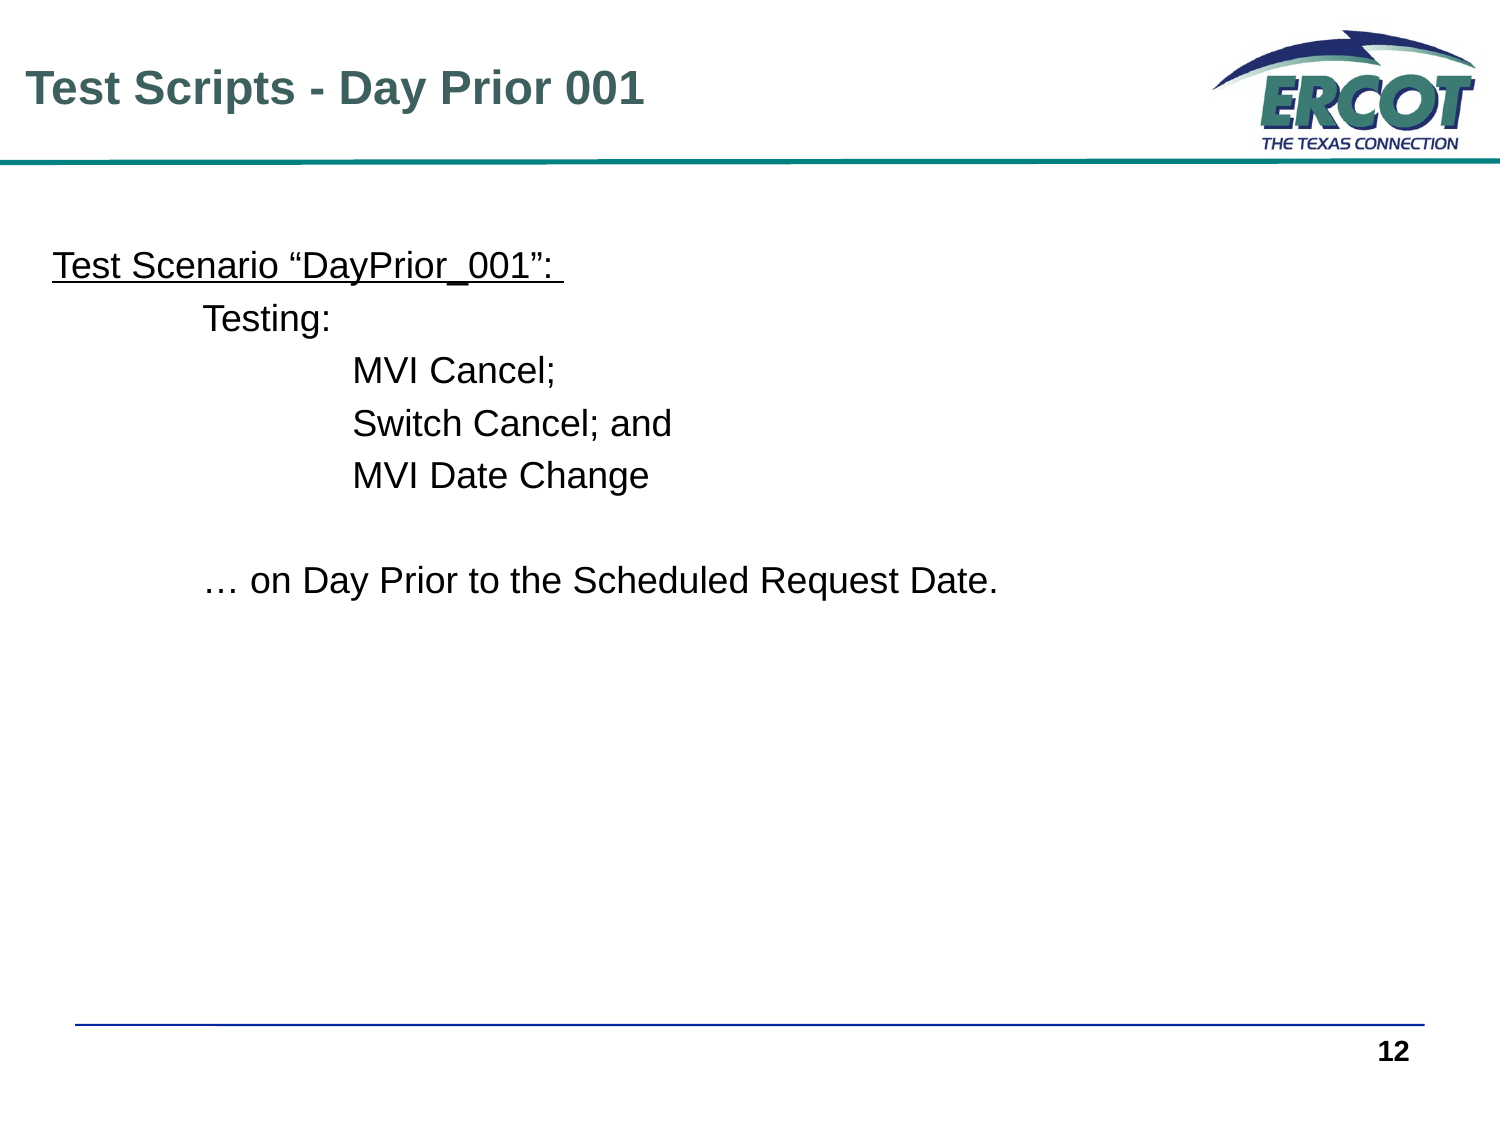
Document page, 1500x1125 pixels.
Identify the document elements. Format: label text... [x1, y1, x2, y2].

text_box Test Scripts - Day Prior 001 [10, 49, 1224, 122]
slide_number 12 [1074, 1024, 1425, 1103]
picture [1200, 12, 1488, 158]
text_box Test Scenario “DayPrior_001”: Testing: MVI Cancel; Switch Cancel; and MVI Date Change … on Day Prior to the Scheduled Request Date. [37, 181, 1463, 685]
